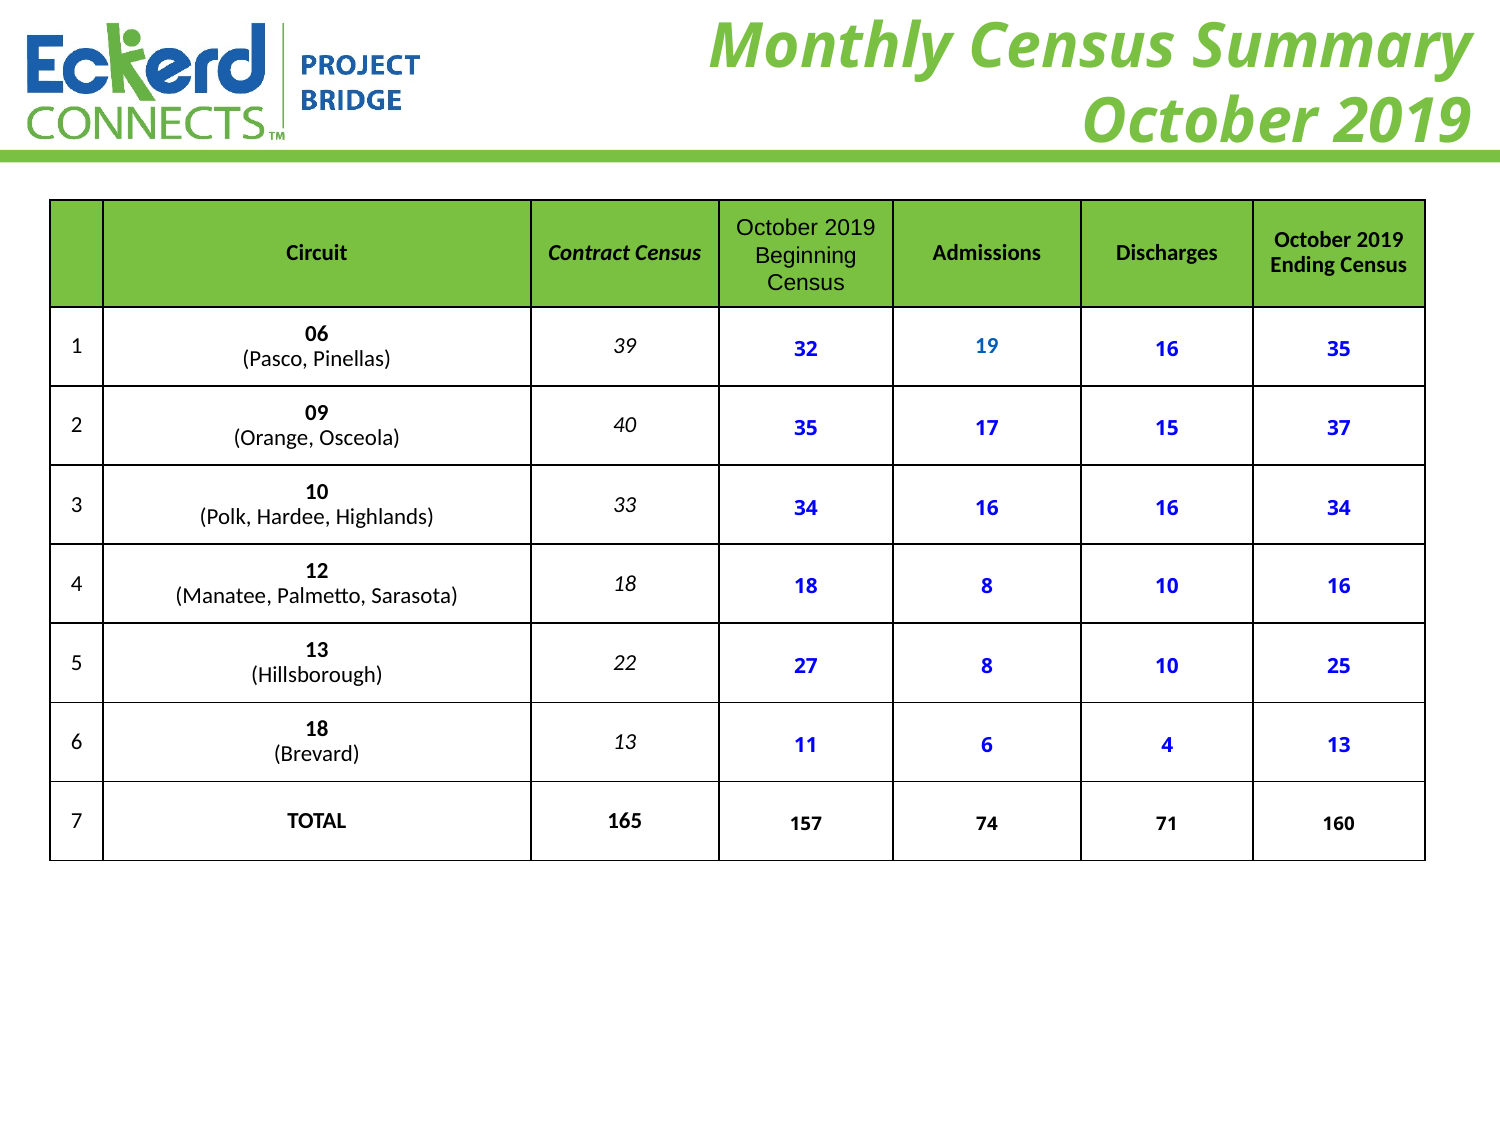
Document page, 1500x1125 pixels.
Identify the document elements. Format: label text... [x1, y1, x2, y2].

table_cell 40 [532, 387, 718, 464]
table_cell 4 [51, 545, 102, 622]
table_cell 37 [1254, 387, 1424, 464]
table_cell 35 [1254, 308, 1424, 385]
table_cell 18 [720, 545, 892, 622]
table_cell 165 [532, 782, 718, 860]
table_cell 11 [720, 703, 892, 781]
table_cell 18 (Brevard) [104, 703, 530, 781]
table_header Discharges [1082, 201, 1252, 306]
table_cell 34 [720, 466, 892, 543]
table_header [51, 201, 102, 306]
table_cell 09 (Orange, Osceola) [104, 387, 530, 464]
table_cell 10 (Polk, Hardee, Highlands) [104, 466, 530, 543]
table_header Circuit [104, 201, 530, 306]
table_cell 7 [51, 782, 102, 860]
table_cell 10 [1082, 545, 1252, 622]
table_cell 22 [532, 624, 718, 702]
table_cell 10 [1082, 624, 1252, 702]
table_cell 13 [532, 703, 718, 781]
table_cell 1 [51, 308, 102, 385]
table_cell 8 [894, 624, 1080, 702]
table_cell TOTAL [104, 782, 530, 860]
table_header October 2019 Ending Census [1254, 201, 1424, 306]
table_cell 27 [720, 624, 892, 702]
table_cell 34 [1254, 466, 1424, 543]
table_header Contract Census [532, 201, 718, 306]
table_cell 16 [1082, 308, 1252, 385]
table_cell 157 [720, 782, 892, 860]
table_cell 4 [1082, 703, 1252, 781]
table_cell 12 (Manatee, Palmetto, Sarasota) [104, 545, 530, 622]
table_cell 16 [1254, 545, 1424, 622]
table_cell 32 [720, 308, 892, 385]
table_cell 8 [894, 545, 1080, 622]
table_cell 5 [51, 624, 102, 702]
table_cell 16 [1082, 466, 1252, 543]
table_cell 71 [1082, 782, 1252, 860]
table_cell 15 [1082, 387, 1252, 464]
table_cell 2 [51, 387, 102, 464]
table_cell 17 [894, 387, 1080, 464]
table_cell 18 [532, 545, 718, 622]
table_cell 19 [894, 308, 1080, 385]
table_cell 6 [51, 703, 102, 781]
table_cell 39 [532, 308, 718, 385]
table_cell 160 [1254, 782, 1424, 860]
picture [12, 8, 432, 149]
table_cell 35 [720, 387, 892, 464]
table_cell 33 [532, 466, 718, 543]
title Monthly Census Summary October 2019 [432, 0, 1488, 163]
table_cell 3 [51, 466, 102, 543]
table_cell 16 [894, 466, 1080, 543]
table_cell 25 [1254, 624, 1424, 702]
table_cell 13 [1254, 703, 1424, 781]
table_cell 74 [894, 782, 1080, 860]
table_cell 13 (Hillsborough) [104, 624, 530, 702]
table_cell 6 [894, 703, 1080, 781]
table_header Admissions [894, 201, 1080, 306]
table_cell 06 (Pasco, Pinellas) [104, 308, 530, 385]
table_header October 2019 Beginning Census [720, 201, 892, 306]
